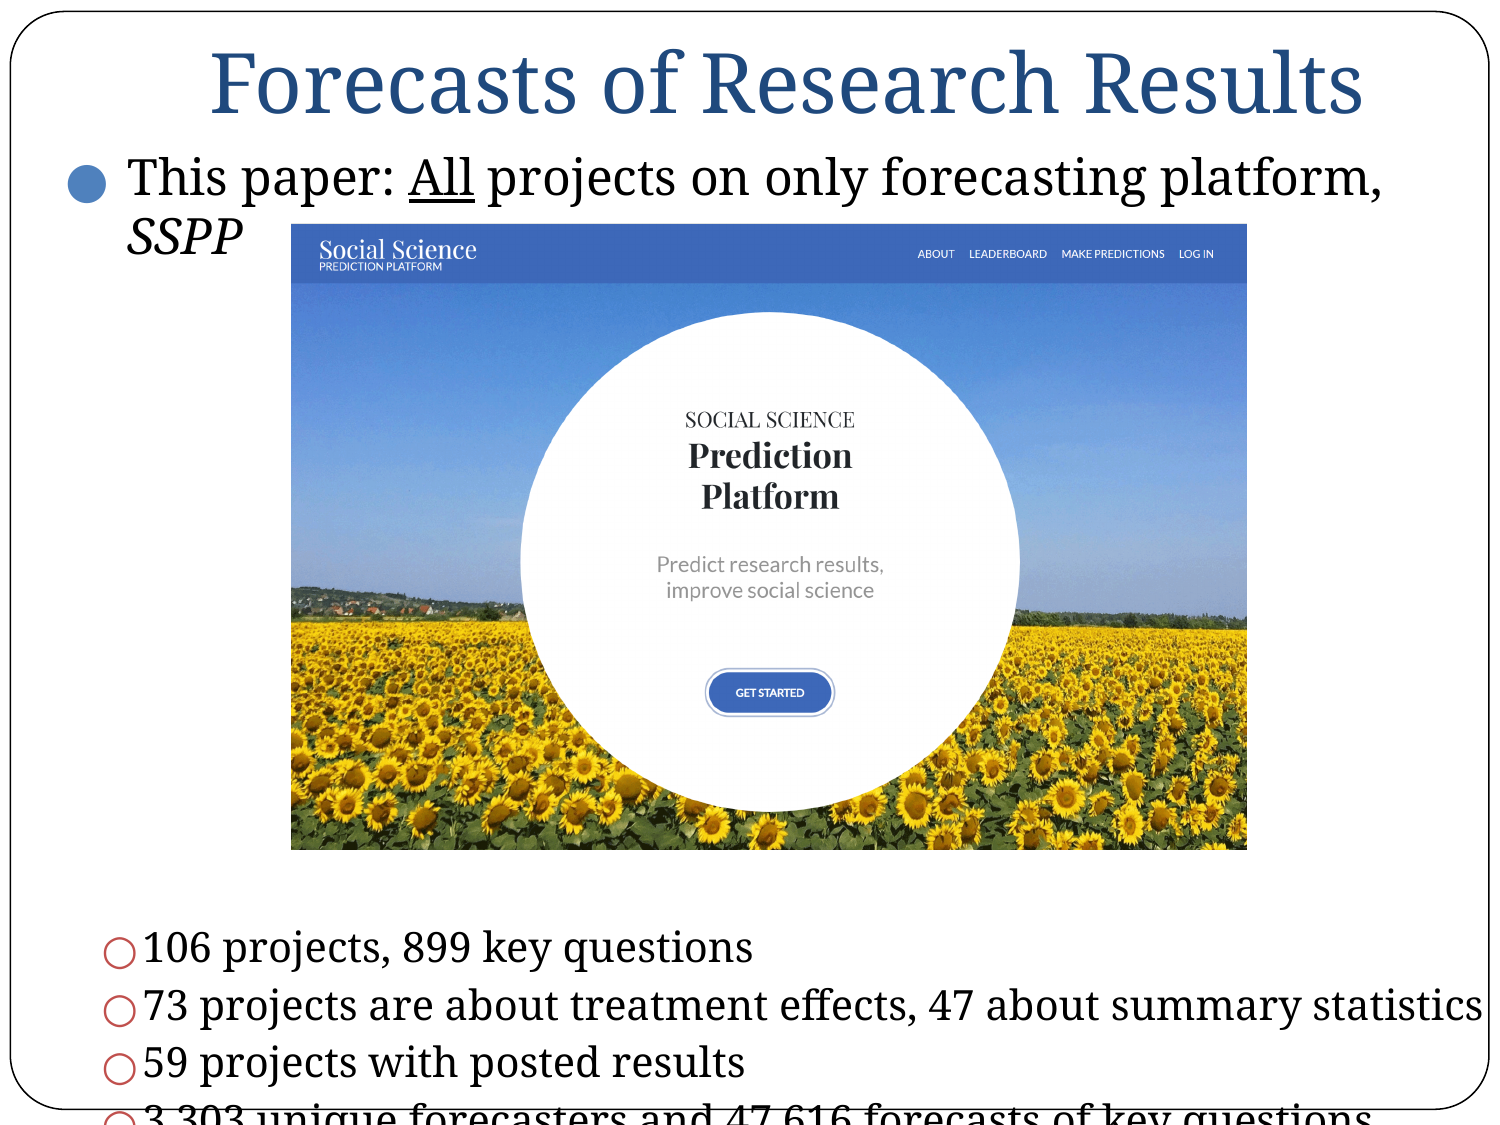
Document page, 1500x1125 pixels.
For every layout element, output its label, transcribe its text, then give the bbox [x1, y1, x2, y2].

list This paper: All projects on only forecasting platform, SSPP 106 projects, 899 key questions 73 projects are about treatment effects, 47 about summary statistics 59 projects with posted results 3,303 unique forecasters and 47,616 forecasts of key questions [37, 137, 1500, 1088]
title Forecasts of Research Results [150, 45, 1425, 145]
picture [290, 223, 1247, 850]
